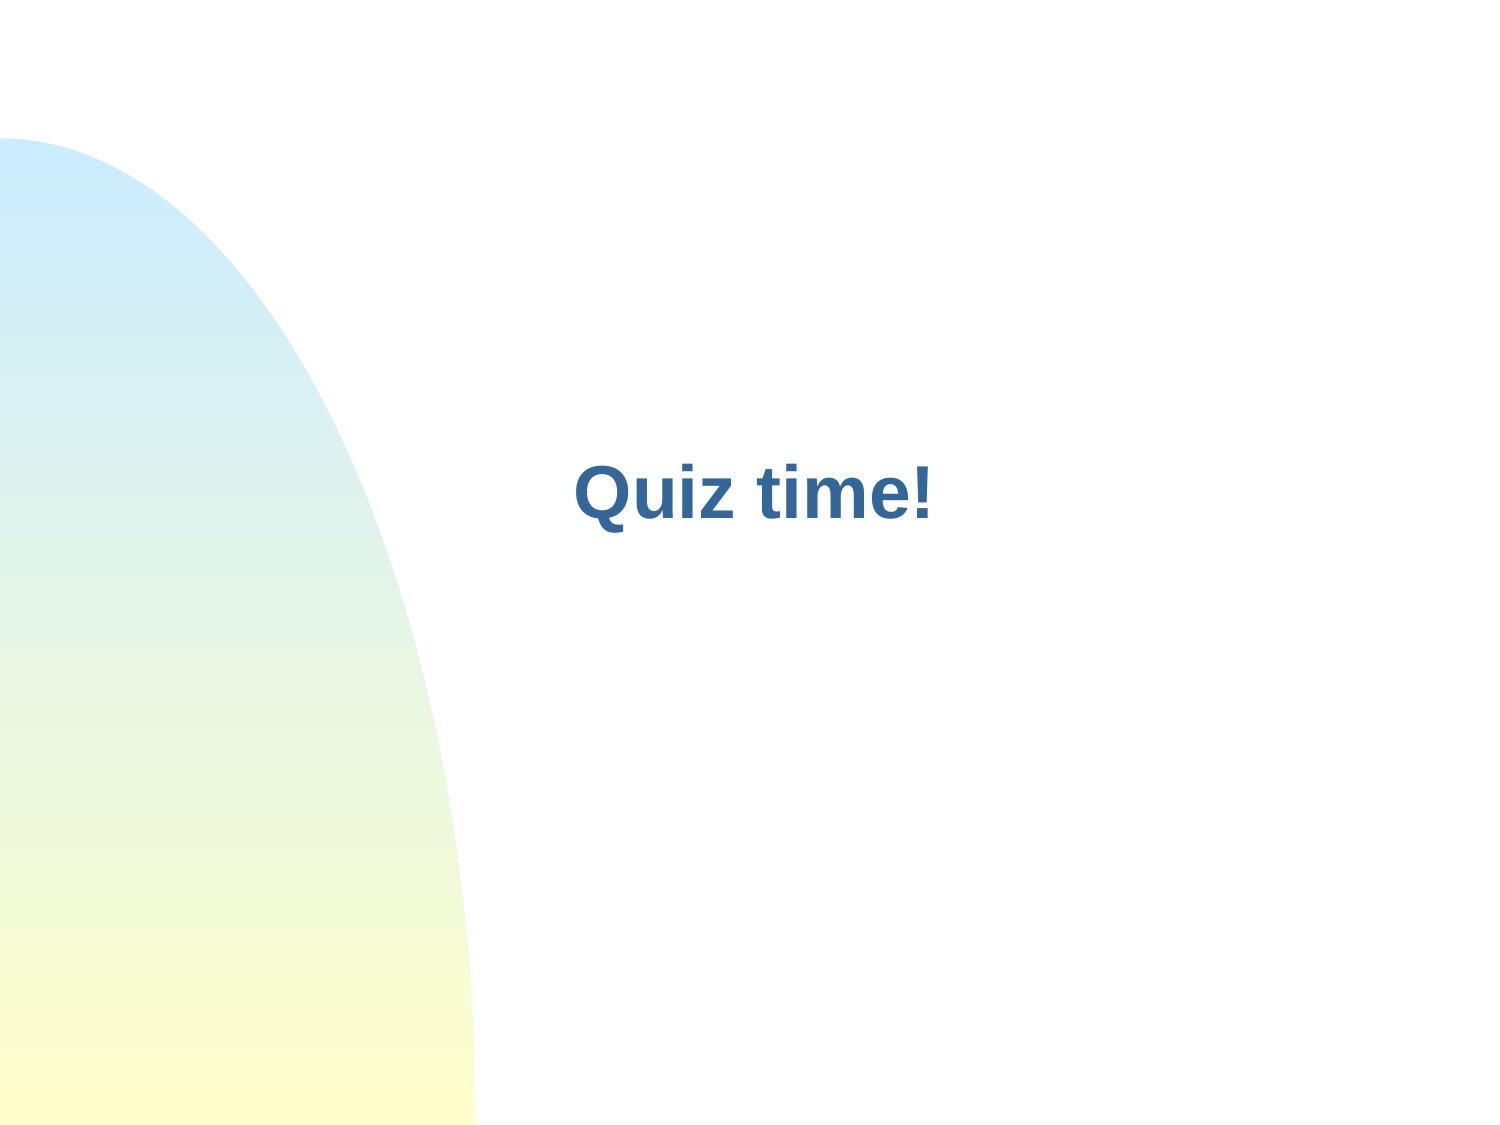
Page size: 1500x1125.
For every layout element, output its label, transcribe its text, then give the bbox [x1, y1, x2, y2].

title Quiz time! [74, 399, 1413, 588]
